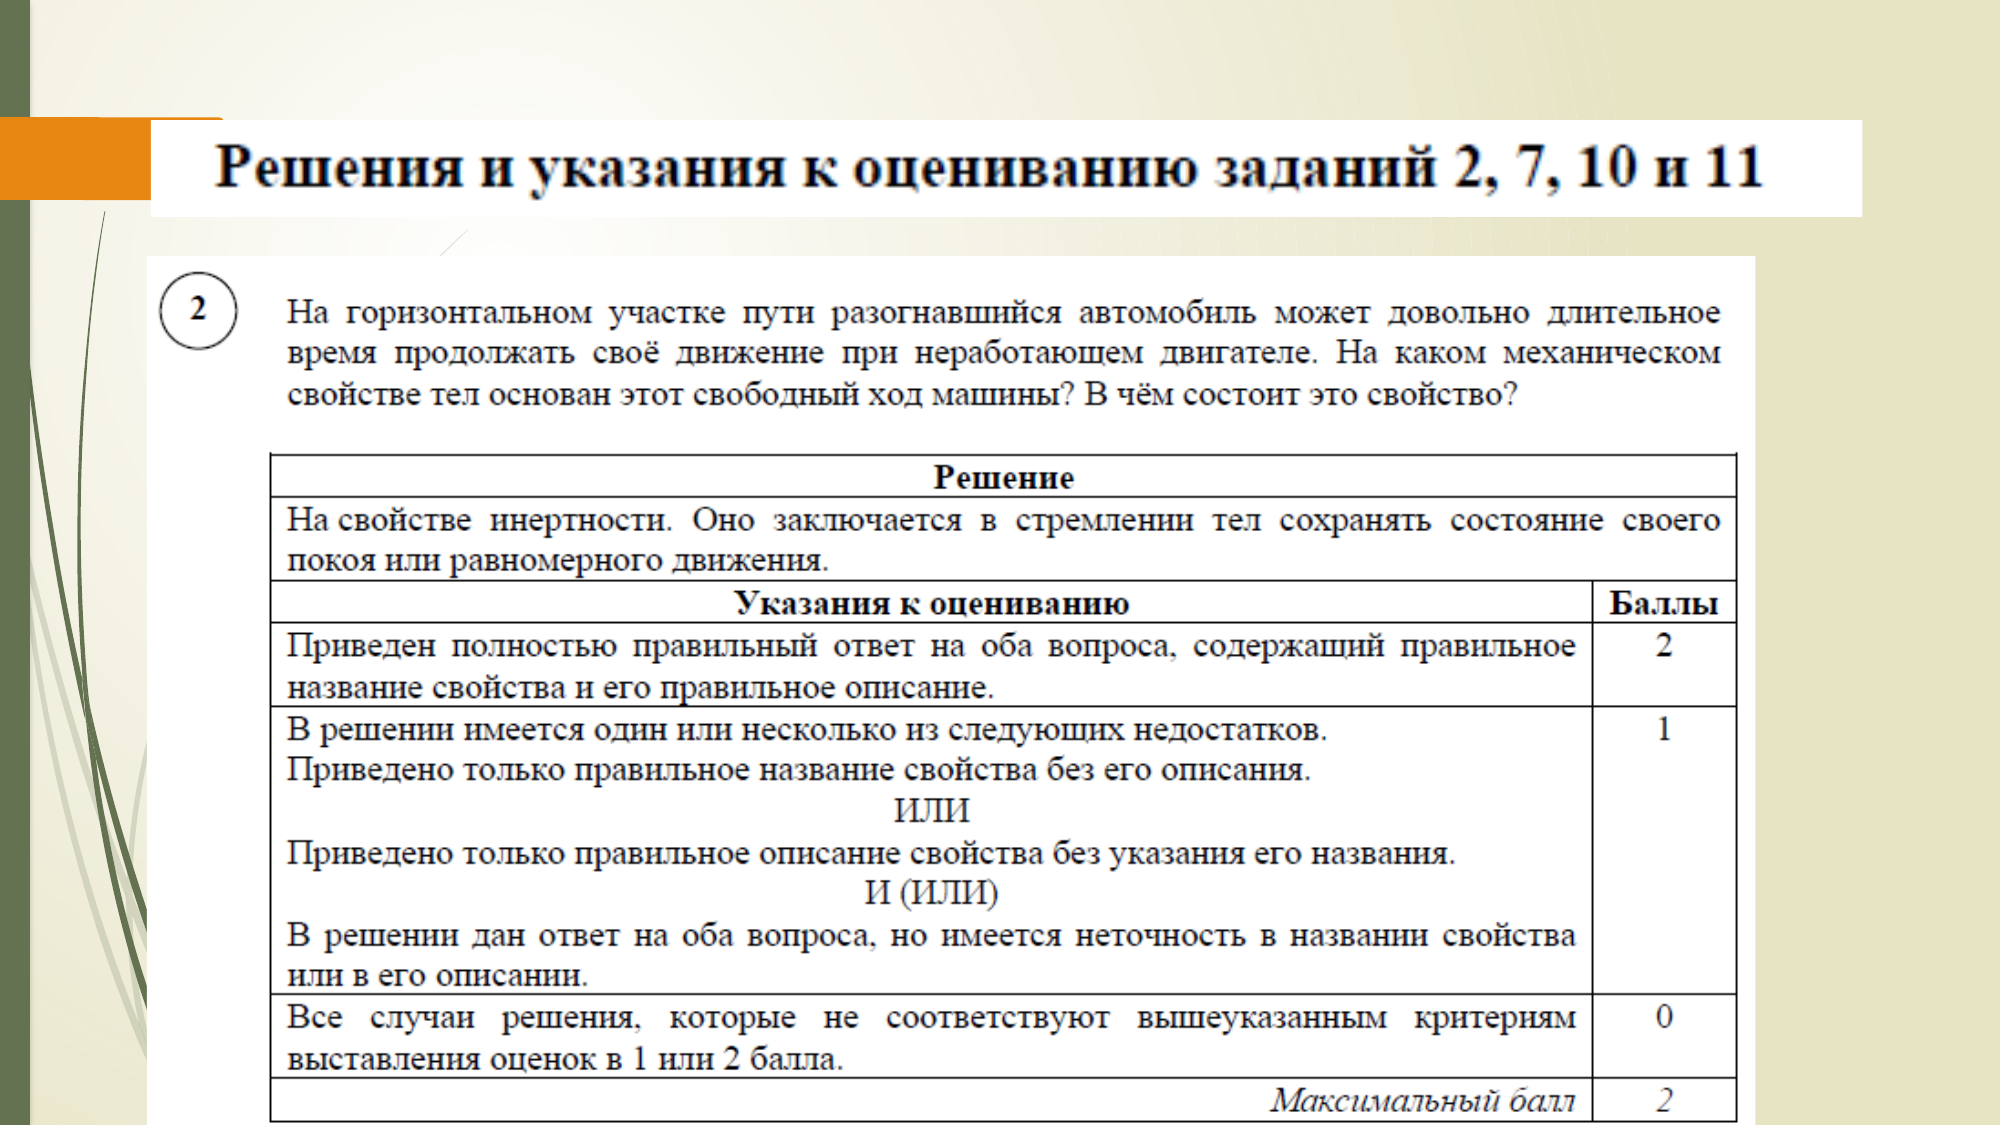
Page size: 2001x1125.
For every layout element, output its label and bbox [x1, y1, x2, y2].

list [146, 255, 1756, 1125]
picture [150, 119, 1863, 218]
